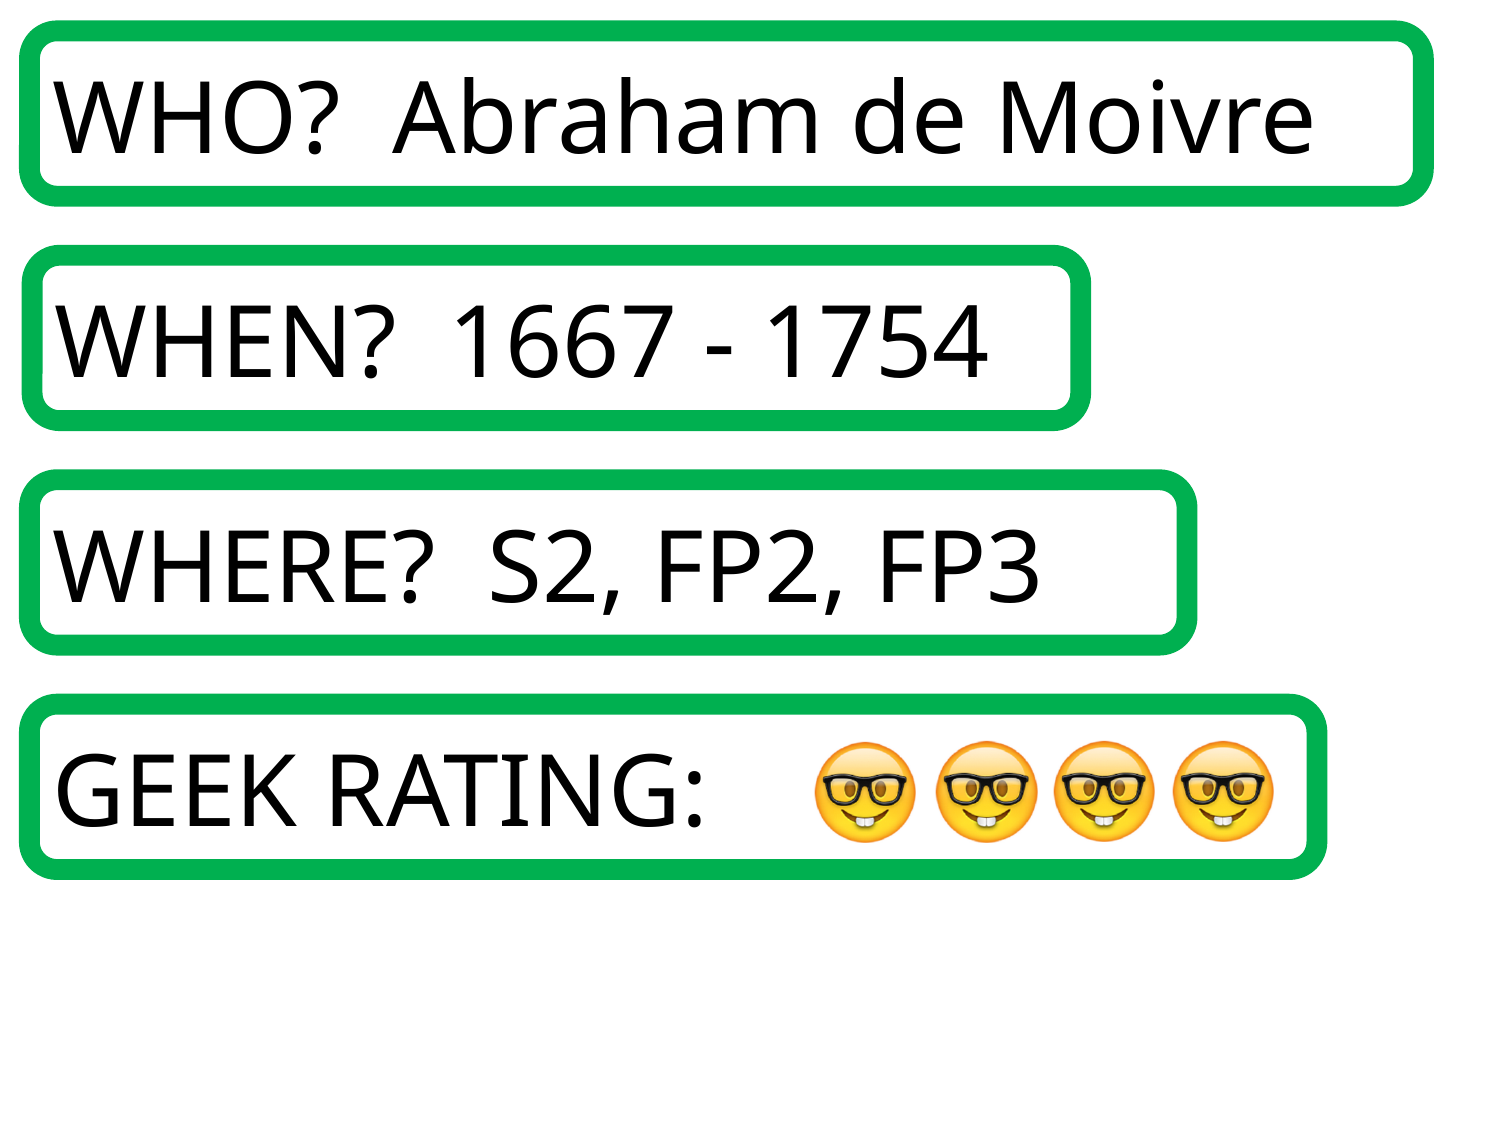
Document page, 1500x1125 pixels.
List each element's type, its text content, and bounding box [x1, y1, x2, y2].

picture [806, 733, 925, 852]
text_box GEEK RATING: [27, 702, 1320, 872]
text_box WHEN? 1667 - 1754 [29, 253, 1083, 423]
text_box WHERE? S2, FP2, FP3 [27, 477, 1190, 648]
picture [927, 732, 1282, 851]
text_box WHO? Abraham de Moivre [27, 28, 1426, 199]
